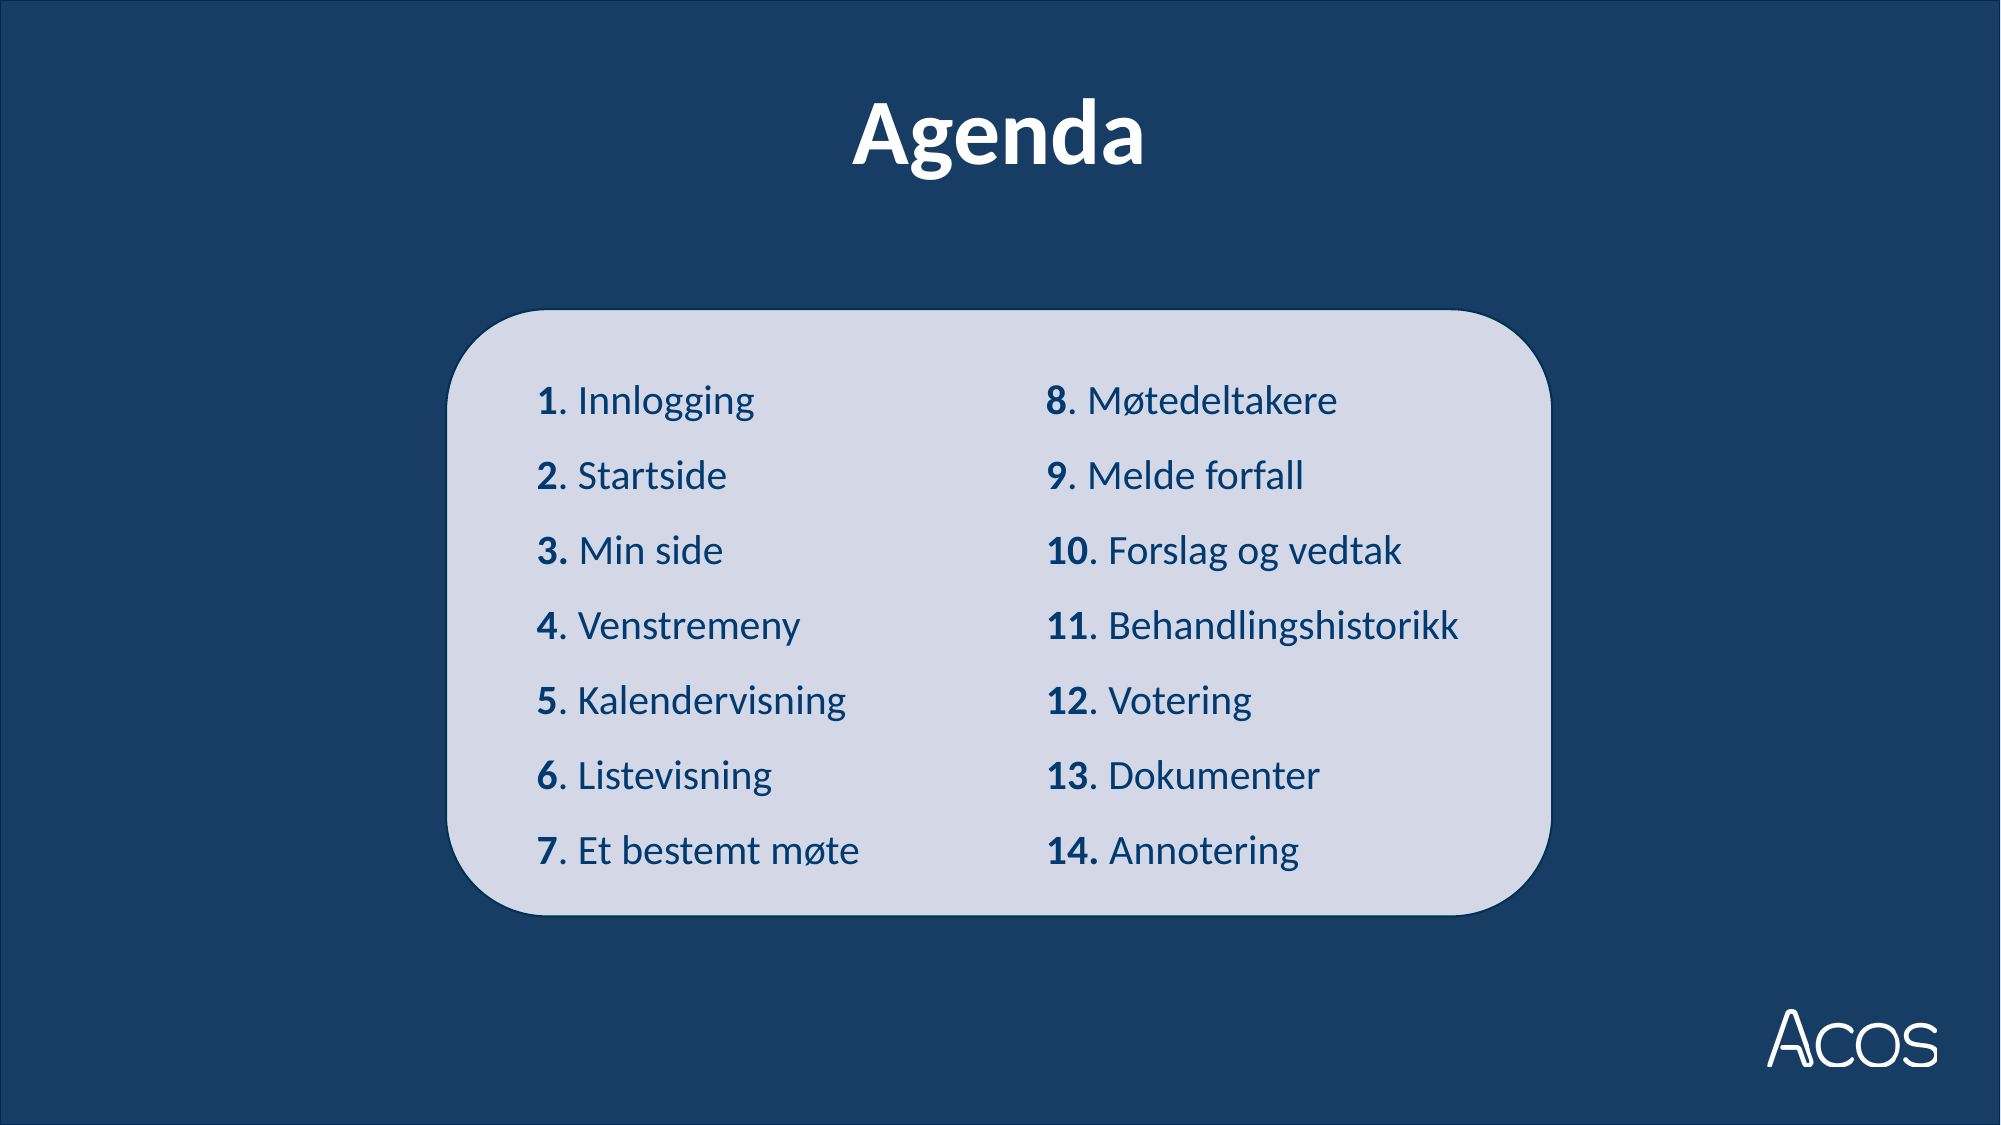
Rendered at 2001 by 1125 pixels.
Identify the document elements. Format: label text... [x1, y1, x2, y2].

title Agenda [0, 76, 2000, 192]
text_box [446, 309, 1684, 917]
